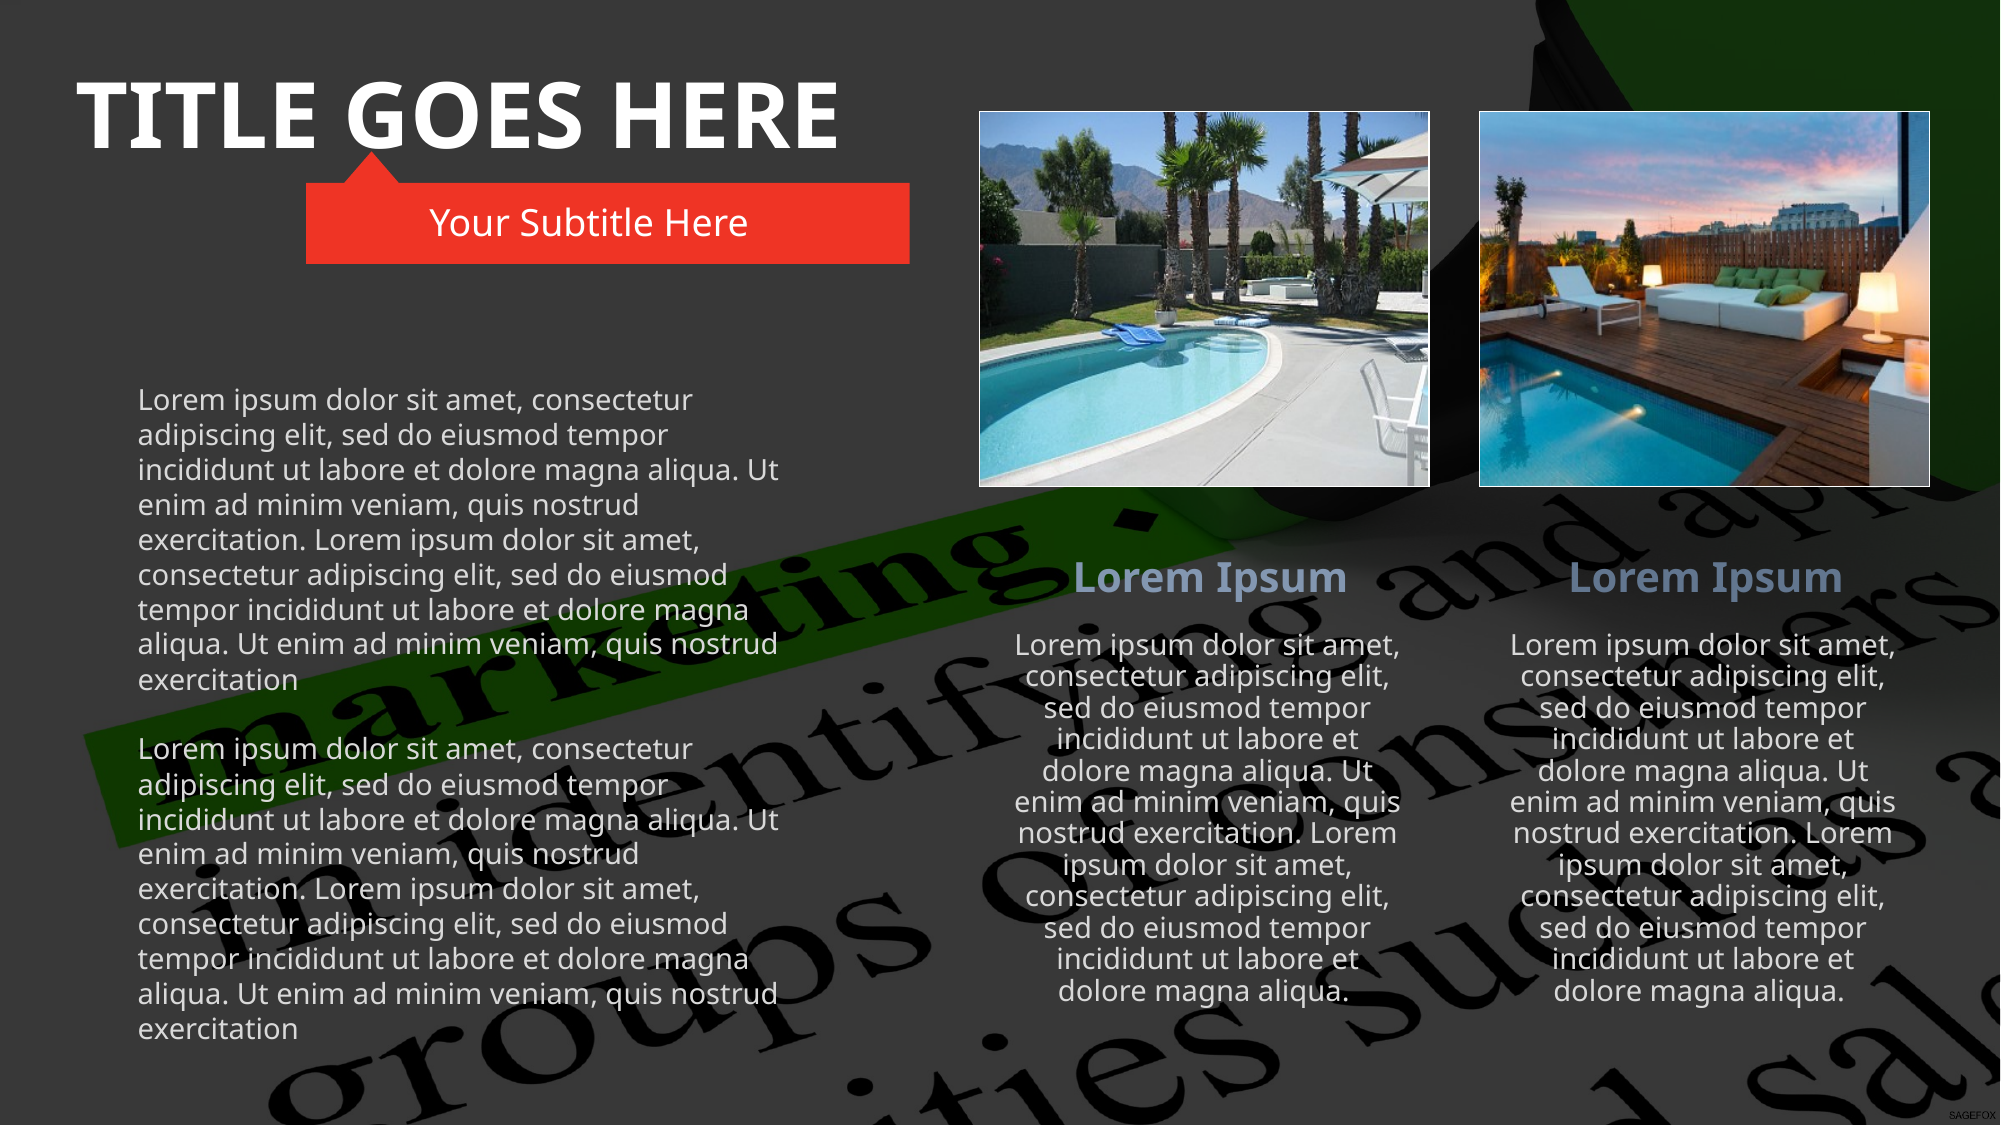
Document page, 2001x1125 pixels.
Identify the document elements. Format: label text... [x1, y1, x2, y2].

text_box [306, 151, 910, 264]
text_box [978, 110, 1430, 487]
picture [0, 0, 2001, 1125]
text_box TITLE GOES HERE [60, 49, 965, 175]
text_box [1013, 543, 1404, 1006]
text_box [1478, 110, 1930, 487]
text_box Lorem ipsum dolor sit amet, consectetur adipiscing elit, sed do eiusmod tempor incididunt ut labore et dolore magna aliqua. Ut enim ad minim veniam, quis nostrud exercitation. Lorem ipsum dolor sit amet, consectetur adipiscing elit, sed do eiusmod tempor incididunt ut labore et dolore magna aliqua. Ut enim ad minim veniam, quis nostrud exercitation Lorem ipsum dolor sit amet, consectetur adipiscing elit, sed do eiusmod tempor incididunt ut labore et dolore magna aliqua. Ut enim ad minim veniam, quis nostrud exercitation. Lorem ipsum dolor sit amet, consectetur adipiscing elit, sed do eiusmod tempor incididunt ut labore et dolore magna aliqua. Ut enim ad minim veniam, quis nostrud exercitation [122, 373, 798, 1125]
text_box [1509, 543, 1900, 1006]
